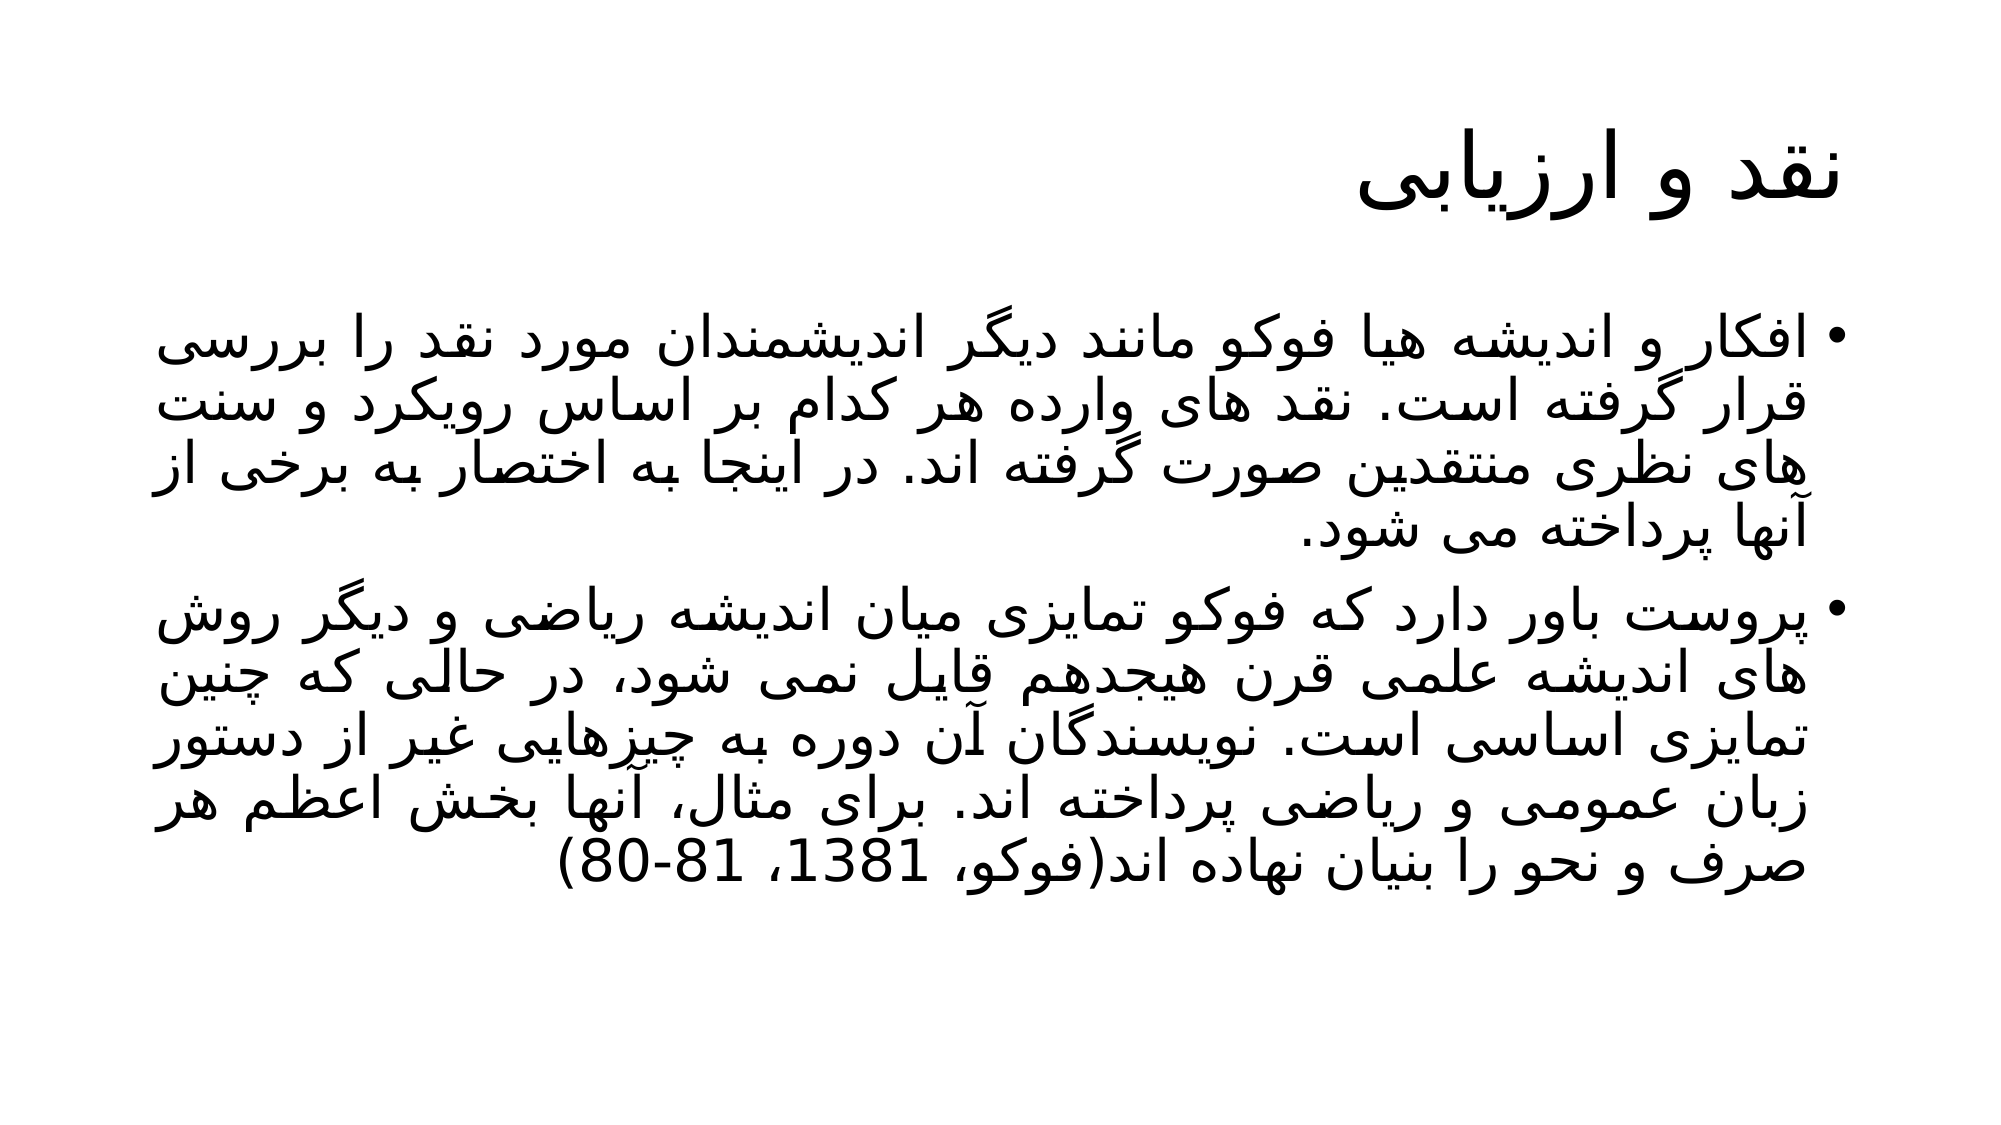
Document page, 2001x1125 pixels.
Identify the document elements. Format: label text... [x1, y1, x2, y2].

title نقد و ارزیابی [137, 59, 1863, 278]
list افکار و اندیشه هیا فوکو مانند دیگر اندیشمندان مورد نقد را بررسی قرار گرفته است. نقد های وارده هر کدام بر اساس رویکرد و سنت های نظری منتقدین صورت گرفته اند. در اینجا به اختصار به برخی از آنها پرداخته می شود. پروست باور دارد که فوکو تمایزی میان اندیشه ریاضی و دیگر روش های اندیشه علمی قرن هیجدهم قایل نمی شود، در حالی که چنین تمایزی اساسی است. نویسندگان آن دوره به چیزهایی غیر از دستور زبان عمومی و ریاضی پرداخته اند. برای مثال، آنها بخش اعظم هر صرف و نحو را بنیان نهاده اند(فوکو، 1381، 81-80) [137, 299, 1863, 1014]
